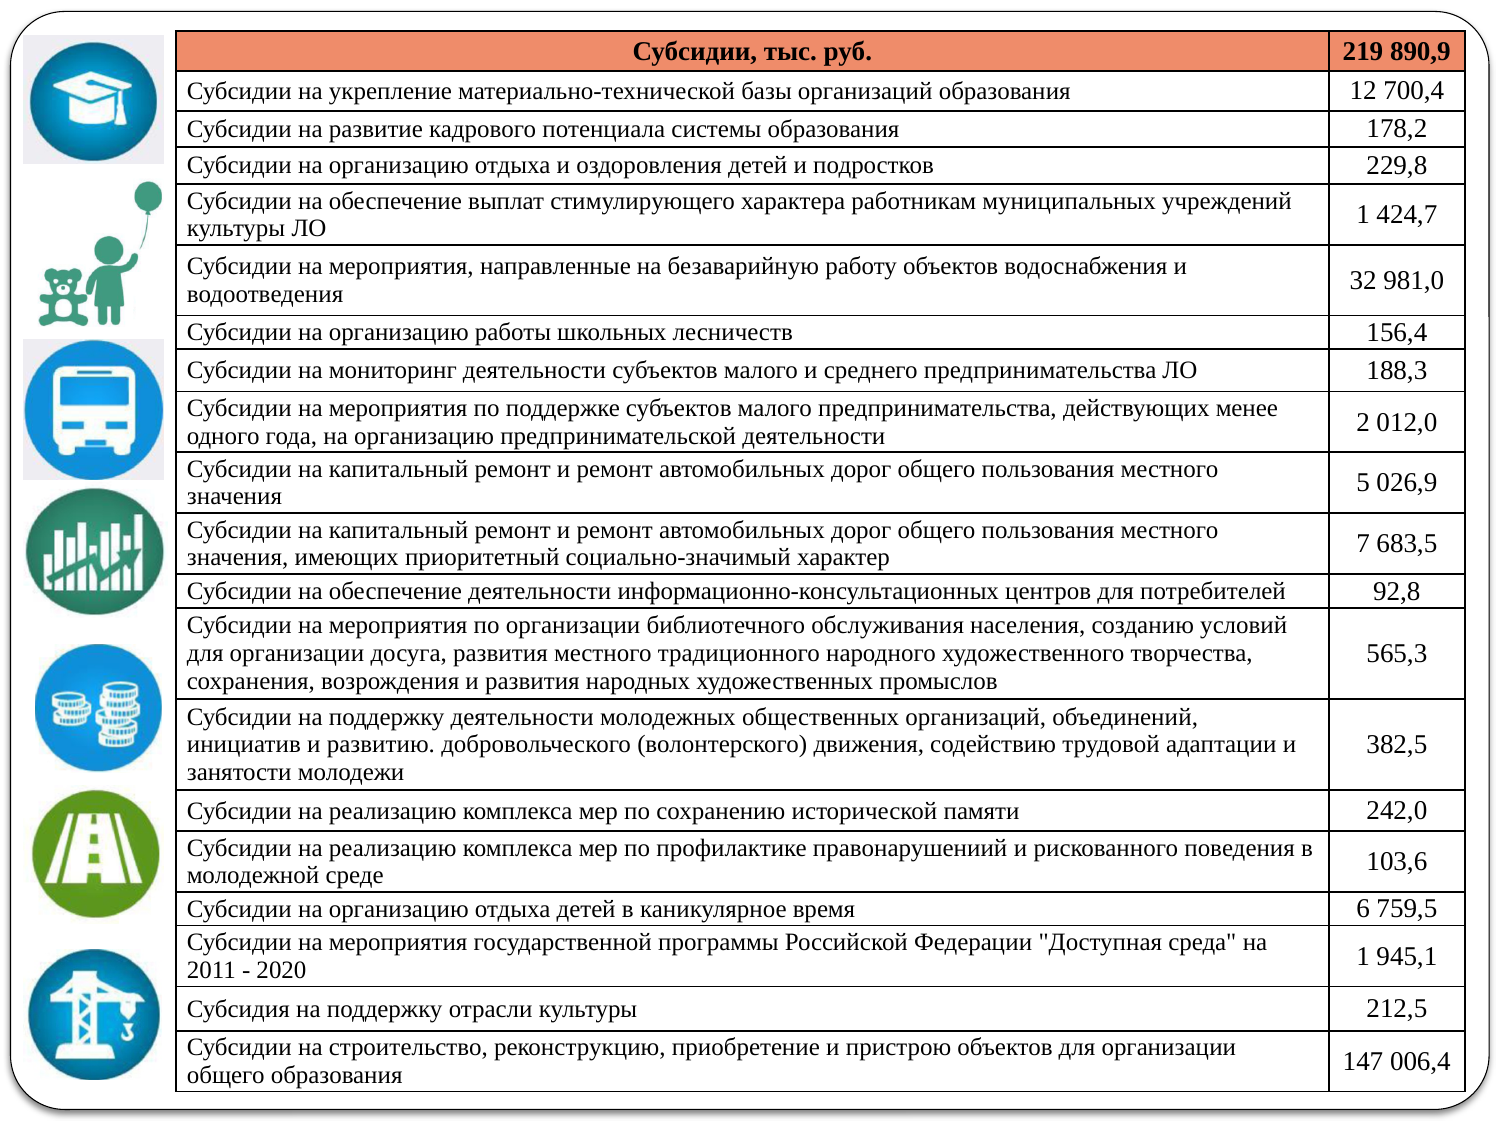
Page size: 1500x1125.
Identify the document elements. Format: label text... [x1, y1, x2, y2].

table_cell Субсидии на укрепление материально-технической базы организаций образования [177, 72, 1328, 110]
table_cell 382,5 [1330, 700, 1464, 789]
table_cell Субсидии на организацию отдыха и оздоровления детей и подростков [177, 148, 1328, 183]
picture [34, 644, 162, 774]
table_cell Субсидии на мониторинг деятельности субъектов малого и среднего предпринимательства ЛО [177, 350, 1328, 391]
picture [23, 34, 165, 165]
table_cell 12 700,4 [1330, 72, 1464, 110]
table_cell 565,3 [1330, 609, 1464, 698]
table_cell 6 759,5 [1330, 893, 1464, 925]
table_cell 32 981,0 [1330, 246, 1464, 315]
table_cell Субсидии на организацию работы школьных лесничеств [177, 316, 1328, 348]
table_cell Субсидии на мероприятия по поддержке субъектов малого предпринимательства, действующих менее одного года, на организацию предпринимательской деятельности [177, 392, 1328, 451]
table_cell 212,5 [1330, 987, 1464, 1030]
table_cell 147 006,4 [1330, 1032, 1464, 1091]
table_cell Субсидии на развитие кадрового потенциала системы образования [177, 112, 1328, 146]
table_cell 7 683,5 [1330, 514, 1464, 573]
table_cell 229,8 [1330, 148, 1464, 183]
table_cell 103,6 [1330, 832, 1464, 891]
table_cell Субсидии на обеспечение деятельности информационно-консультационных центров для потребителей [177, 575, 1328, 607]
table_cell Субсидии на организацию отдыха детей в каникулярное время [177, 893, 1328, 925]
table_cell 1 945,1 [1330, 926, 1464, 986]
table_cell 188,3 [1330, 350, 1464, 391]
table_cell Субсидии на капитальный ремонт и ремонт автомобильных дорог общего пользования местного значения, имеющих приоритетный социально-значимый характер [177, 514, 1328, 573]
picture [23, 339, 168, 621]
picture [34, 175, 165, 329]
picture [23, 948, 162, 1080]
table_cell Субсидии на обеспечение выплат стимулирующего характера работникам муниципальных учреждений культуры ЛО [177, 185, 1328, 244]
table_header Субсидии, тыс. руб. [177, 32, 1328, 70]
table_cell Субсидии на реализацию комплекса мер по профилактике правонарушениий и рискованного поведения в молодежной среде [177, 832, 1328, 891]
table_cell 242,0 [1330, 791, 1464, 830]
table_cell 5 026,9 [1330, 453, 1464, 512]
table_header 219 890,9 [1330, 32, 1464, 70]
table_cell 2 012,0 [1330, 392, 1464, 451]
table_cell Субсидии на мероприятия по организации библиотечного обслуживания населения, созданию условий для организации досуга, развития местного традиционного народного художественного творчества, сохранения, возрождения и развития народных художественных промыслов [177, 609, 1328, 698]
table_cell 178,2 [1330, 112, 1464, 146]
picture [48, 970, 146, 1060]
table_cell Субсидии на капитальный ремонт и ремонт автомобильных дорог общего пользования местного значения [177, 453, 1328, 512]
table_cell Субсидии на строительство, реконструкцию, приобретение и пристрою объектов для организации общего образования [177, 1032, 1328, 1091]
table_cell Субсидия на поддержку отрасли культуры [177, 987, 1328, 1030]
table_cell Субсидии на мероприятия государственной программы Российской Федерации "Доступная среда" на 2011 - 2020 [177, 926, 1328, 986]
picture [23, 784, 165, 924]
table_cell Субсидии на поддержку деятельности молодежных общественных организаций, объединений, инициатив и развитию. добровольческого (волонтерского) движения, содействию трудовой адаптации и занятости молодежи [177, 700, 1328, 789]
table_cell 92,8 [1330, 575, 1464, 607]
table_cell Субсидии на мероприятия, направленные на безаварийную работу объектов водоснабжения и водоотведения [177, 246, 1328, 315]
table_cell 156,4 [1330, 316, 1464, 348]
table_cell 1 424,7 [1330, 185, 1464, 244]
table_cell Субсидии на реализацию комплекса мер по сохранению исторической памяти [177, 791, 1328, 830]
